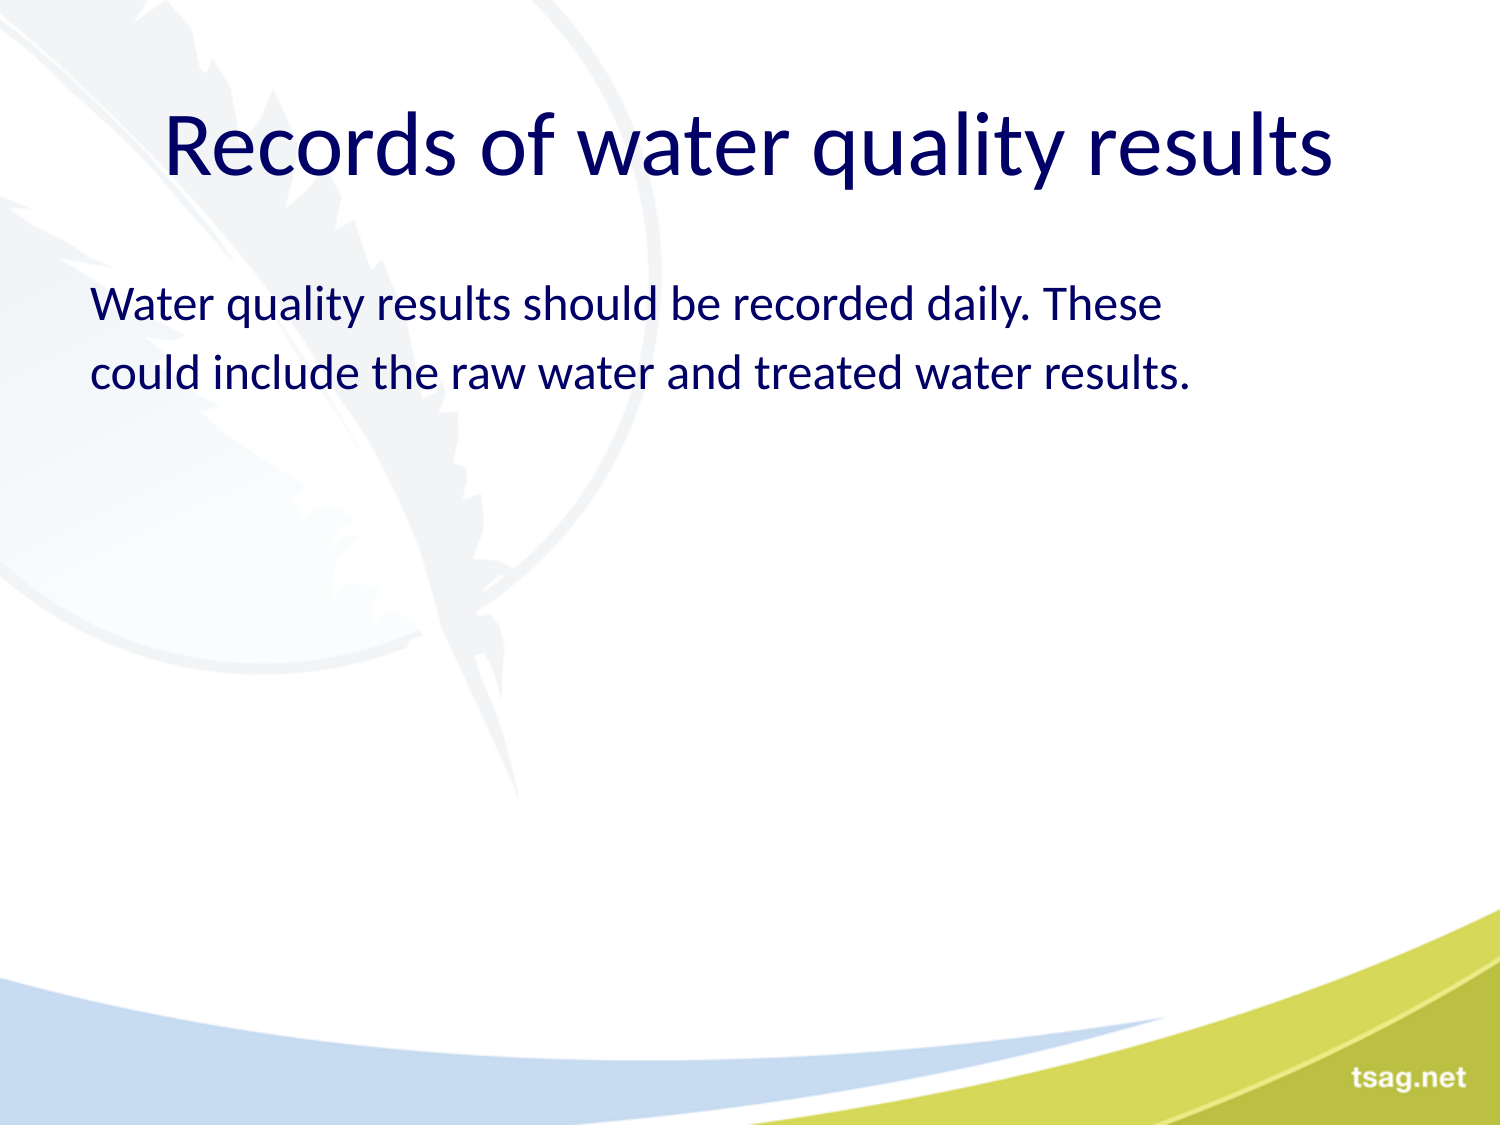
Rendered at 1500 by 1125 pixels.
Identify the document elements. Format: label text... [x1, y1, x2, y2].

picture [0, 0, 1500, 1125]
list Water quality results should be recorded daily. These could include the raw water and treated water results. [75, 262, 1425, 1005]
title Records of water quality results [75, 45, 1425, 233]
